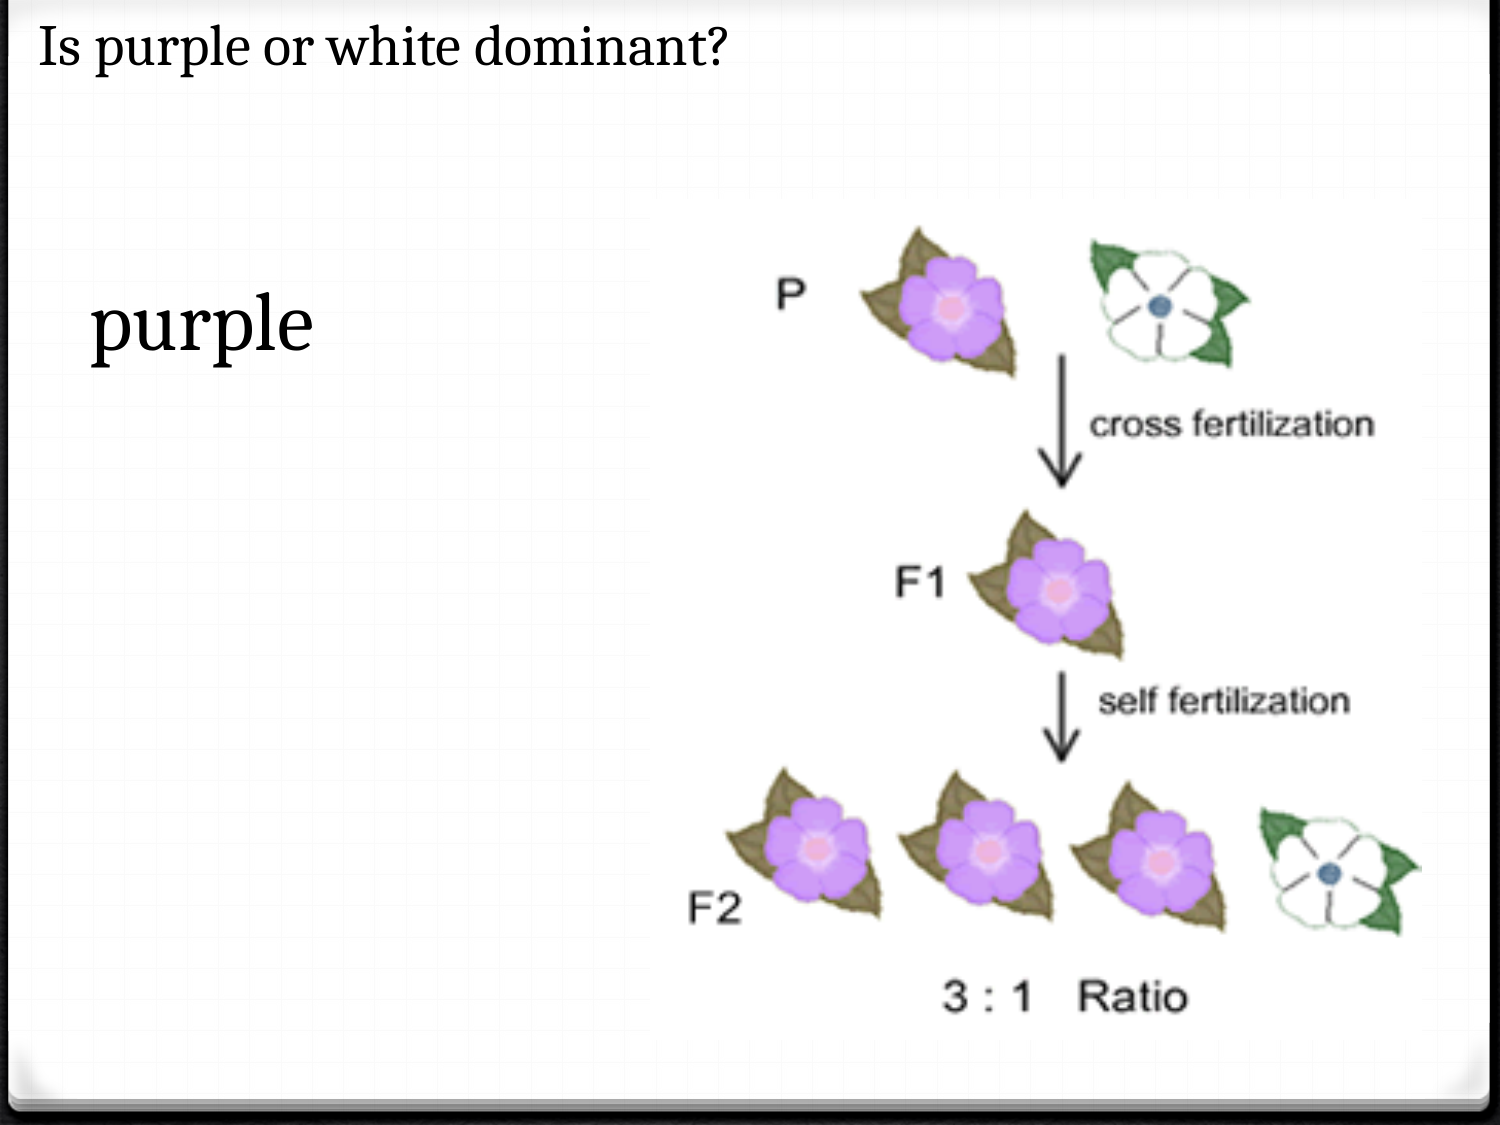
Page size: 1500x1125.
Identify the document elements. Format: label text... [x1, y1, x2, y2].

picture [0, 0, 1500, 1125]
text_box purple [75, 259, 413, 375]
text_box Is purple or white dominant? [24, 0, 1125, 85]
